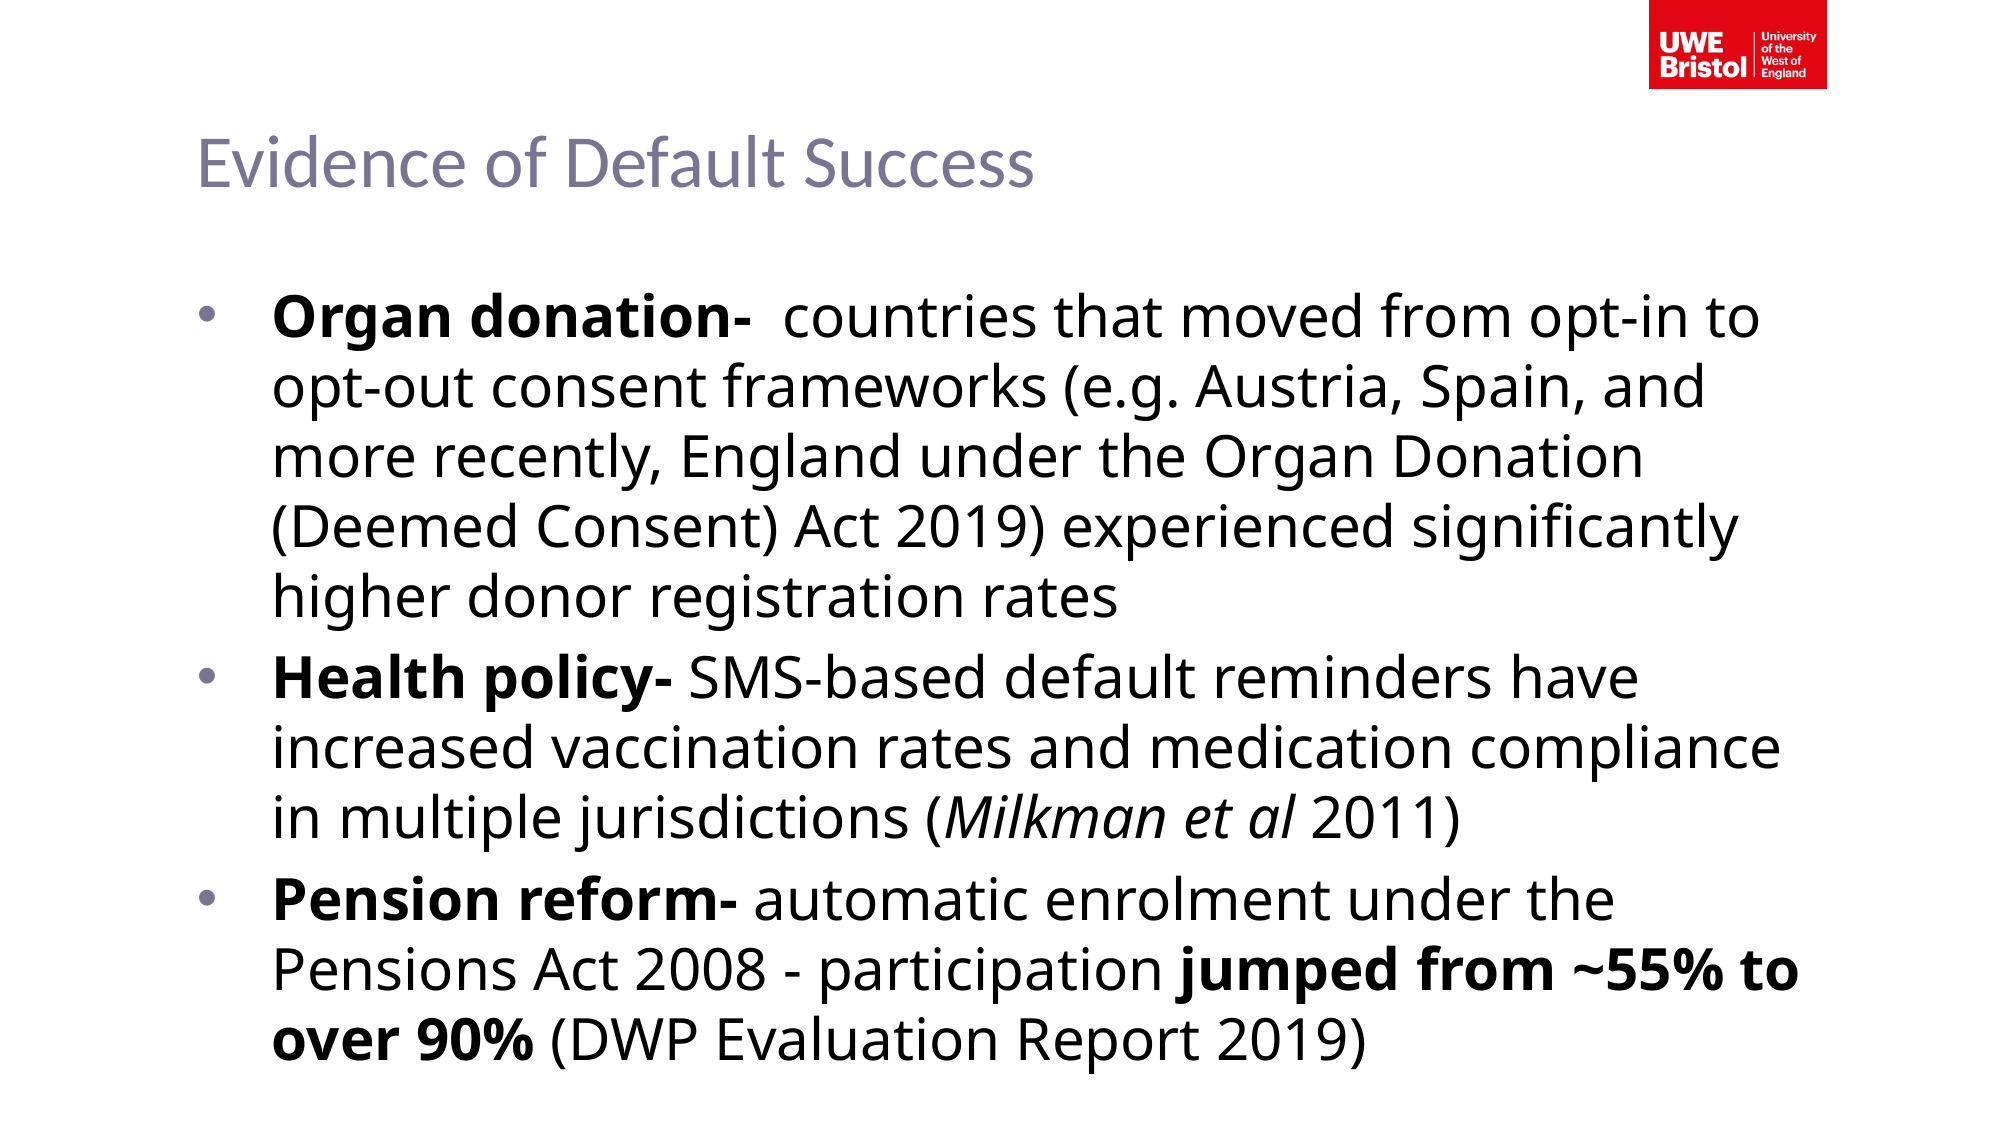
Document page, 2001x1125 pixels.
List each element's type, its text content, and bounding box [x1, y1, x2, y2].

picture [1649, 0, 1827, 89]
title Evidence of Default Success [196, 112, 1827, 278]
list Organ donation- countries that moved from opt-in to opt-out consent frameworks (e.g. Austria, Spain, and more recently, England under the Organ Donation (Deemed Consent) Act 2019) experienced significantly higher donor registration rates Health policy- SMS-based default reminders have increased vaccination rates and medication compliance in multiple jurisdictions (Milkman et al 2011) Pension reform- automatic enrolment under the Pensions Act 2008 - participation jumped from ~55% to over 90% (DWP Evaluation Report 2019) [196, 278, 1827, 1012]
